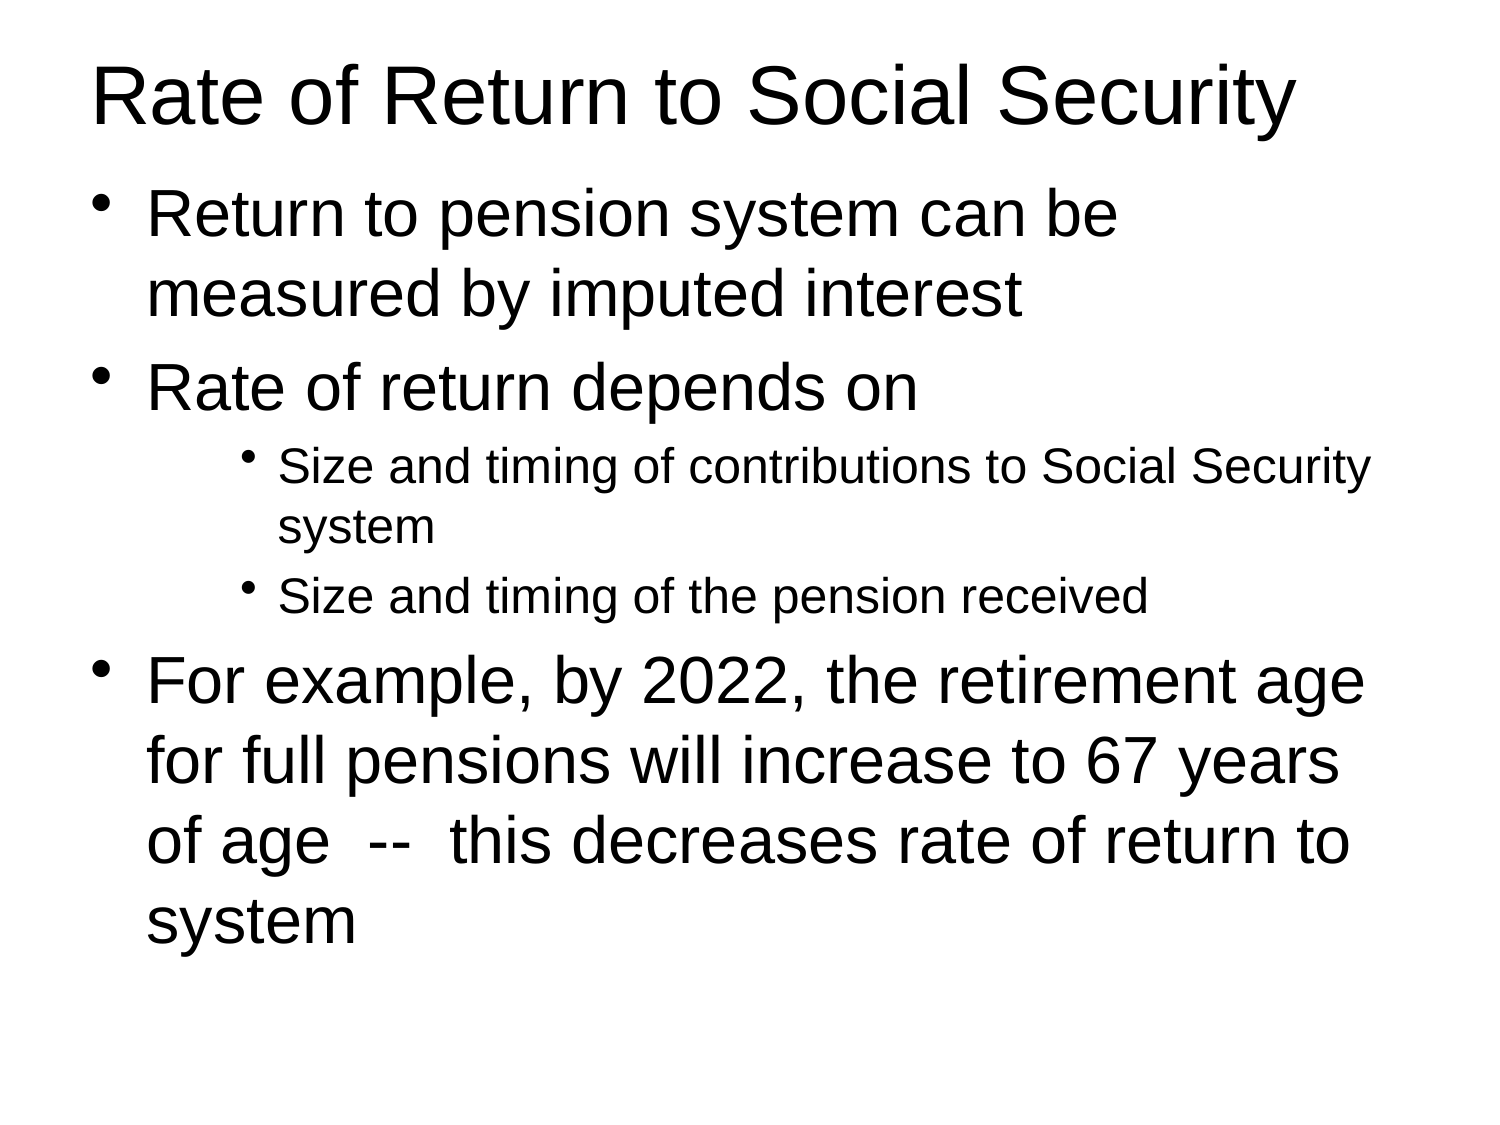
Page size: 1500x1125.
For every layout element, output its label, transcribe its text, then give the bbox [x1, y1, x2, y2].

title Rate of Return to Social Security [74, 44, 1426, 138]
list Return to pension system can be measured by imputed interest Rate of return depends on Size and timing of contributions to Social Security system Size and timing of the pension received For example, by 2022, the retirement age for full pensions will increase to 67 years of age -- this decreases rate of return to system [74, 162, 1426, 1006]
